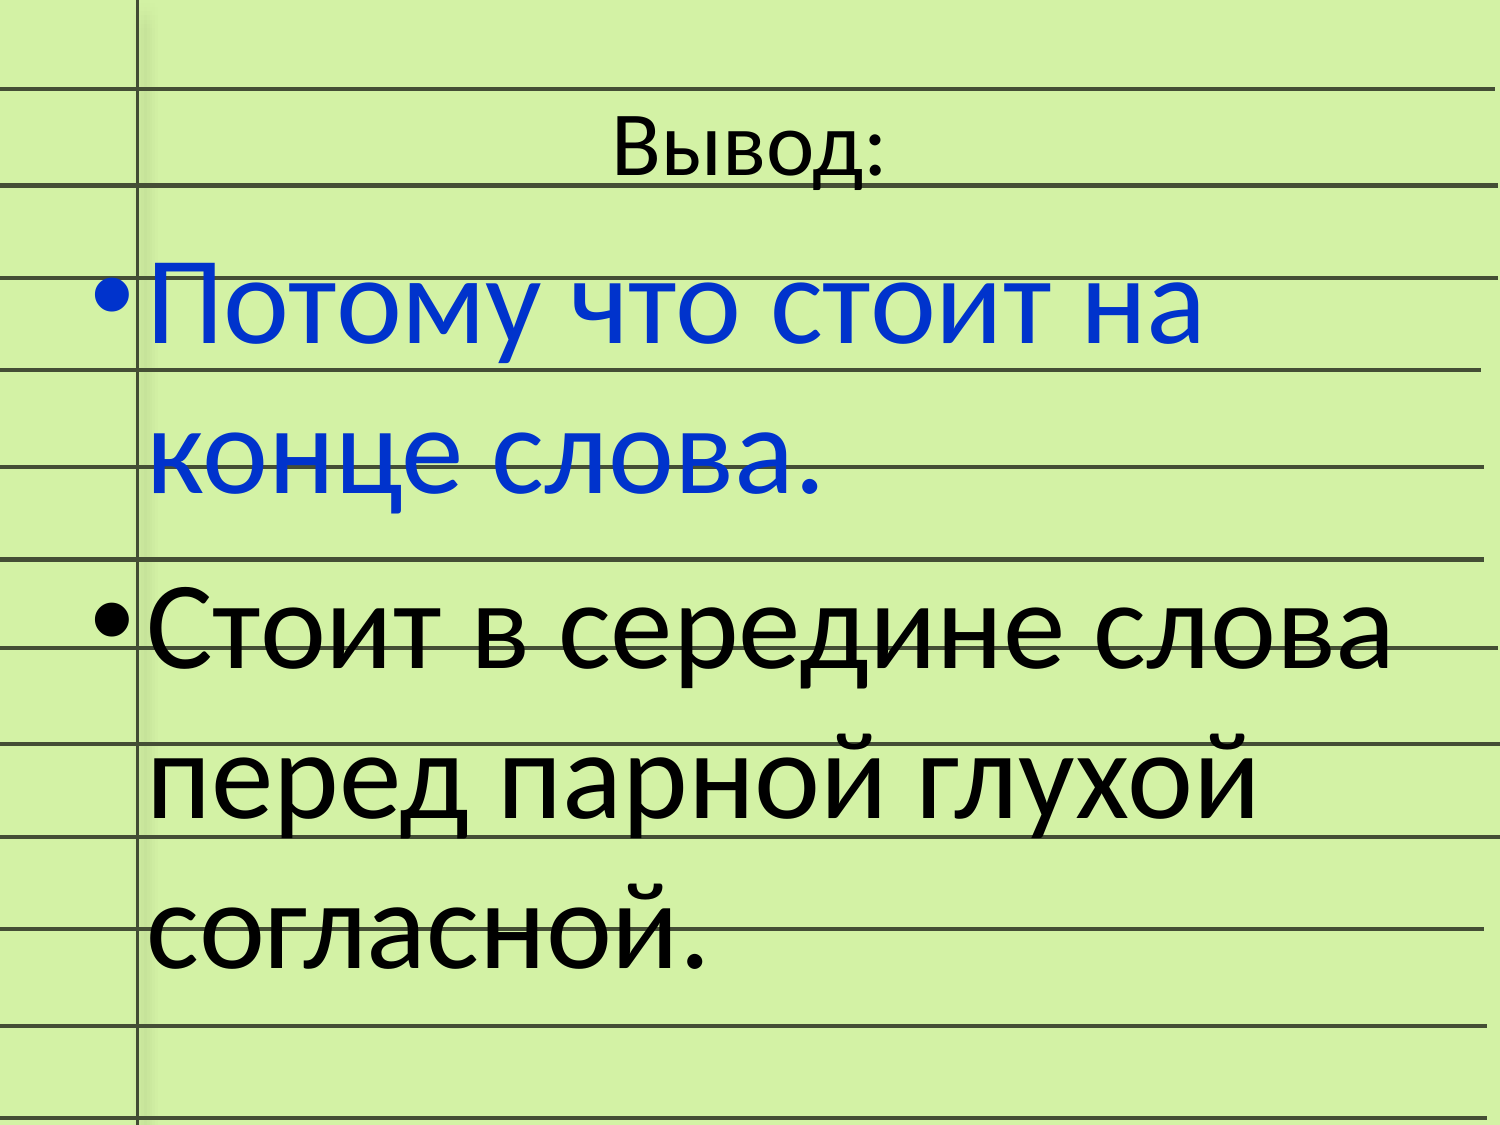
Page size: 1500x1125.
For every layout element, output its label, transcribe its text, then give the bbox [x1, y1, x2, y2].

title Вывод: [74, 44, 1426, 210]
list Потому что стоит на конце слова. Стоит в середине слова перед парной глухой согласной. [74, 210, 1426, 1006]
